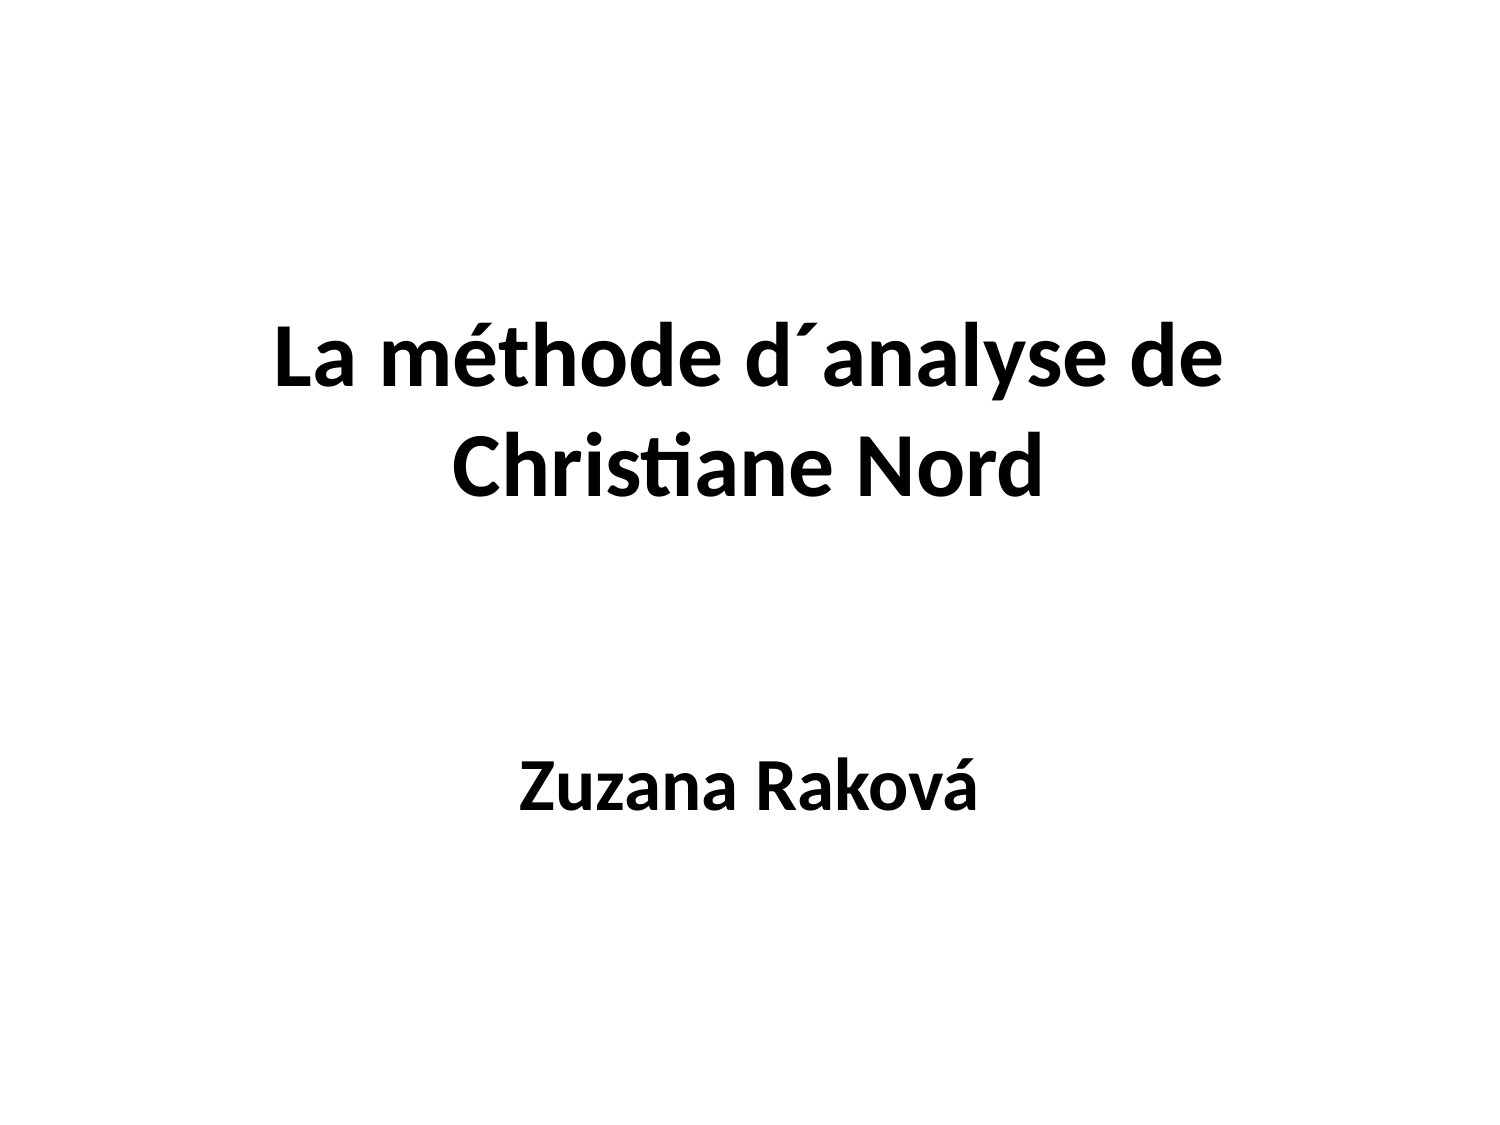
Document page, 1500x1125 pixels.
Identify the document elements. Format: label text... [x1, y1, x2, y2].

subtitle Zuzana Raková [225, 727, 1275, 925]
title La méthode d´analyse de Christiane Nord [112, 219, 1388, 591]
